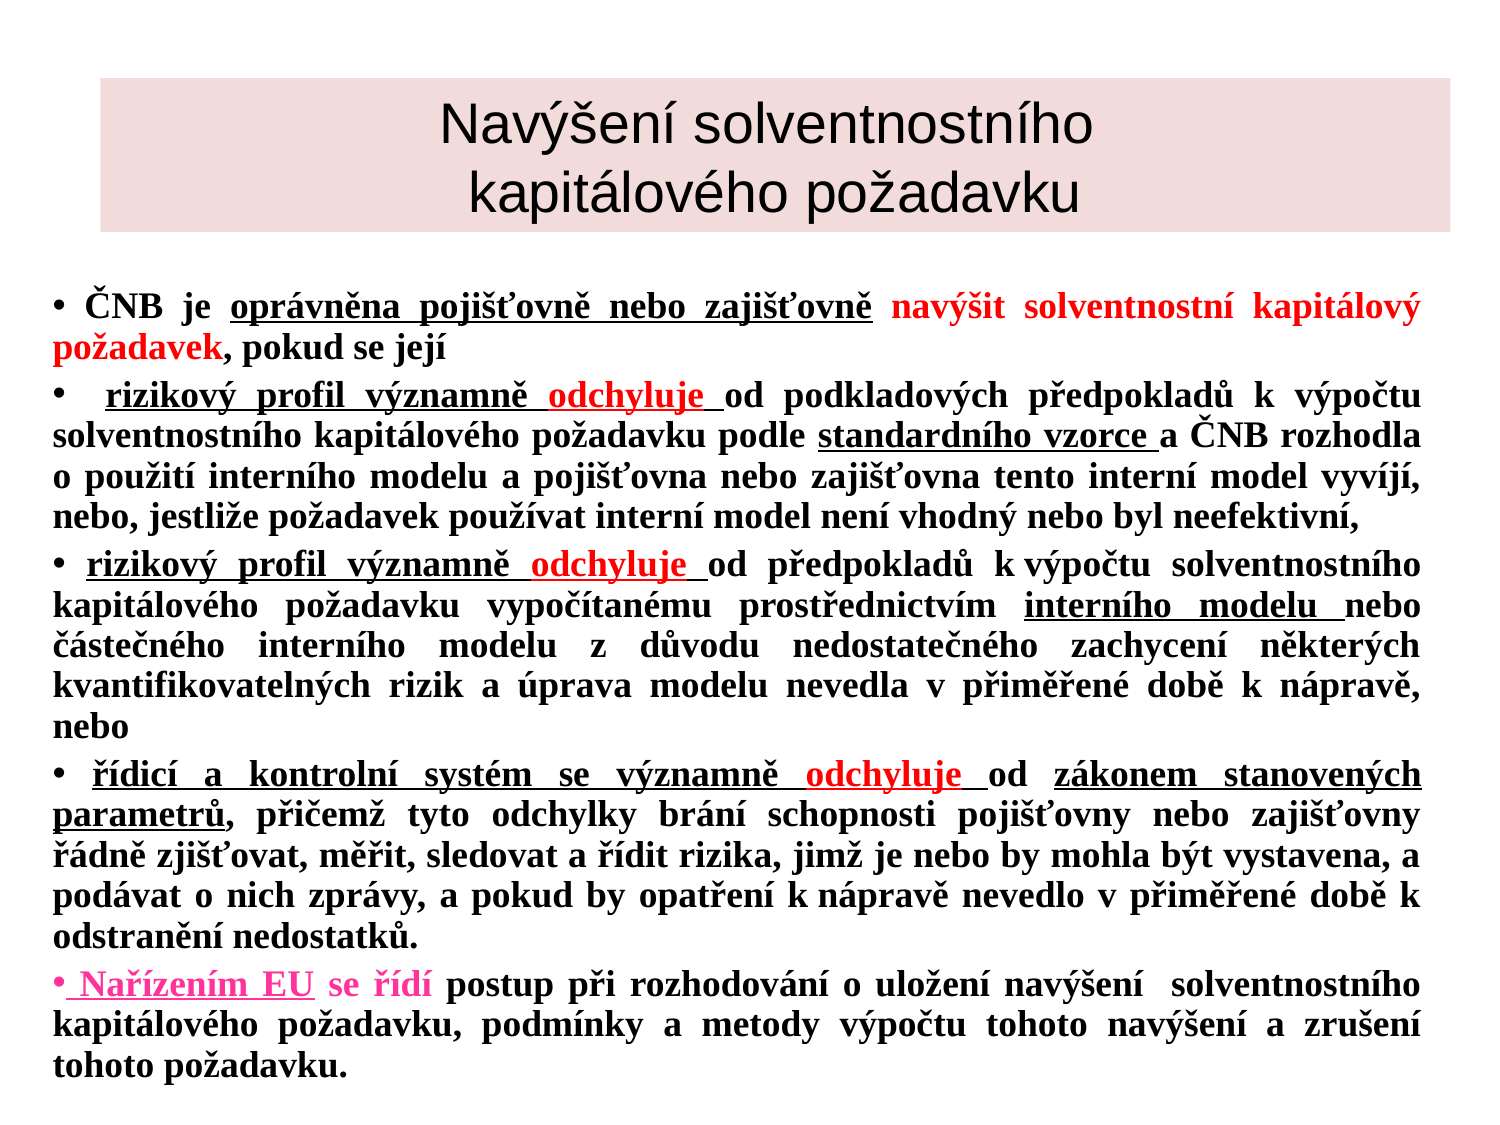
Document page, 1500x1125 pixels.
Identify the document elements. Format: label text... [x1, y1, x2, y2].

list ČNB je oprávněna pojišťovně nebo zajišťovně navýšit solventnostní kapitálový požadavek, pokud se její rizikový profil významně odchyluje od podkladových předpokladů k výpočtu solventnostního kapitálového požadavku podle standardního vzorce a ČNB rozhodla o použití interního modelu a pojišťovna nebo zajišťovna tento interní model vyvíjí, nebo, jestliže požadavek používat interní model není vhodný nebo byl neefektivní, rizikový profil významně odchyluje od předpokladů k výpočtu solventnostního kapitálového požadavku vypočítanému prostřednictvím interního modelu nebo částečného interního modelu z důvodu nedostatečného zachycení některých kvantifikovatelných rizik a úprava modelu nevedla v přiměřené době k nápravě, nebo řídicí a kontrolní systém se významně odchyluje od zákonem stanovených parametrů, přičemž tyto odchylky brání schopnosti pojišťovny nebo zajišťovny řádně zjišťovat, měřit, sledovat a řídit rizika, jimž je nebo by mohla být vystavena, a podávat o nich zprávy, a pokud by opatření k nápravě nevedlo v přiměřené době k odstranění nedostatků. Nařízením EU se řídí postup při rozhodování o uložení navýšení solventnostního kapitálového požadavku, podmínky a metody výpočtu tohoto navýšení a zrušení tohoto požadavku. [37, 278, 1437, 1125]
title Navýšení solventnostního kapitálového požadavku [100, 78, 1451, 232]
